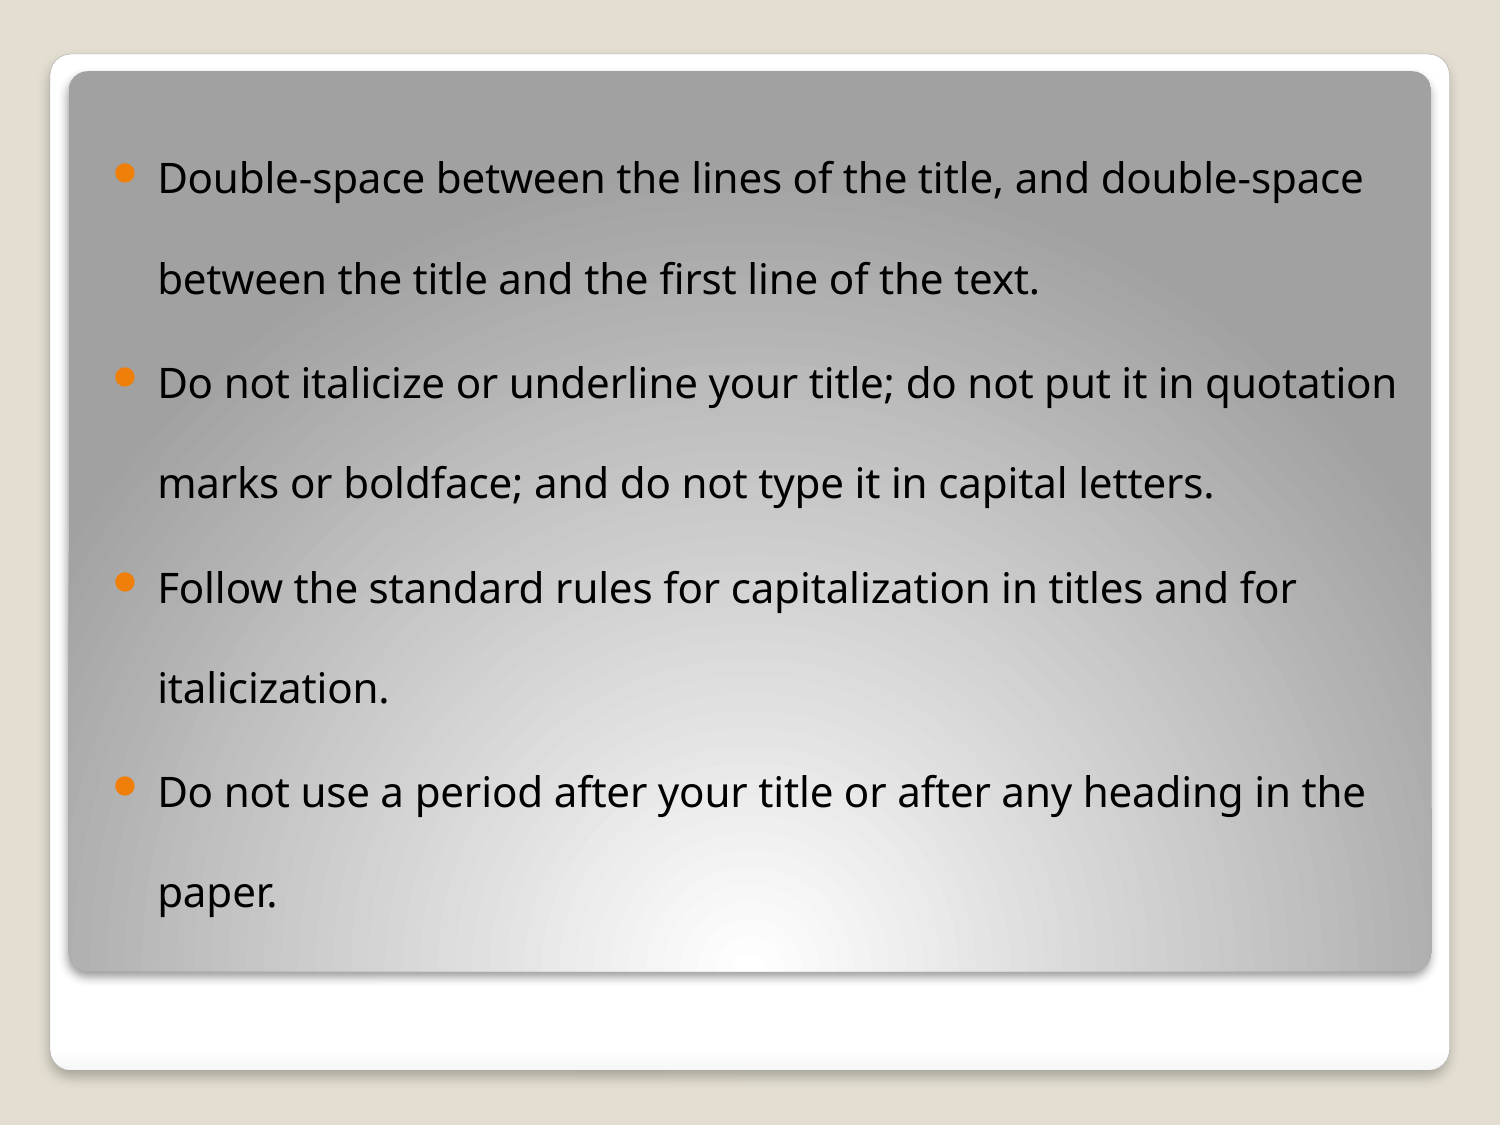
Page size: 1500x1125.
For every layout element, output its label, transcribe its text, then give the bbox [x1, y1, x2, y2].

list Double-space between the lines of the title, and double-space between the title and the first line of the text. Do not italicize or underline your title; do not put it in quotation marks or boldface; and do not type it in capital letters. Follow the standard rules for capitalization in titles and for italicization. Do not use a period after your title or after any heading in the paper. [82, 86, 1425, 975]
